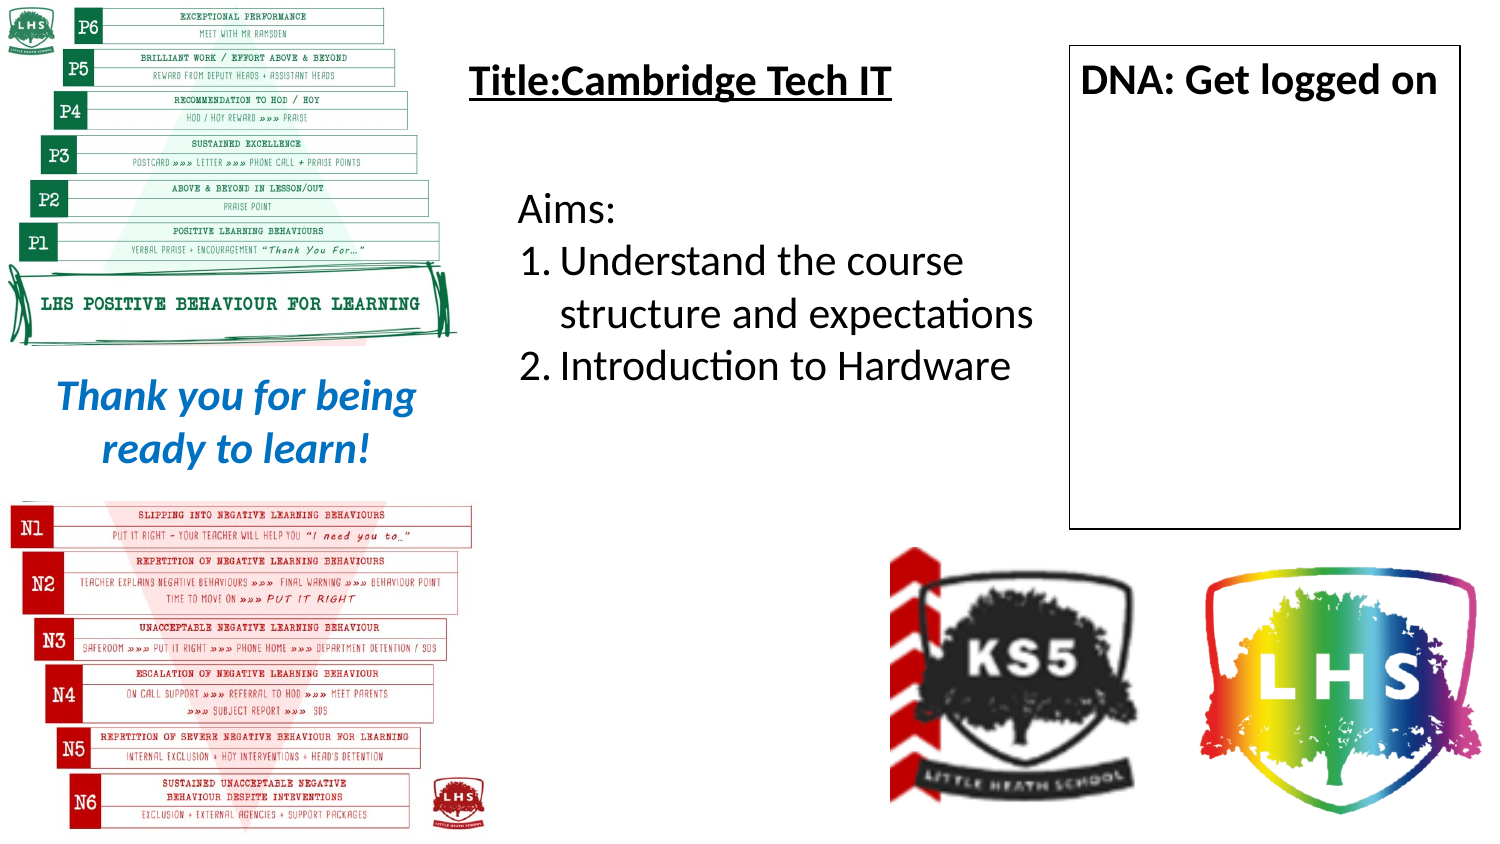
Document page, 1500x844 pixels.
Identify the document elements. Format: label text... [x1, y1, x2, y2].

text_box DNA: Get logged on [1069, 45, 1460, 529]
picture [889, 547, 1140, 808]
picture [0, 501, 490, 839]
picture [0, 0, 459, 346]
text_box Aims: Understand the course structure and expectations Introduction to Hardware [506, 173, 1069, 448]
text_box Title:Cambridge Tech IT [462, 45, 1069, 110]
text_box Thank you for being ready to learn! [15, 361, 458, 478]
picture [1166, 517, 1500, 844]
